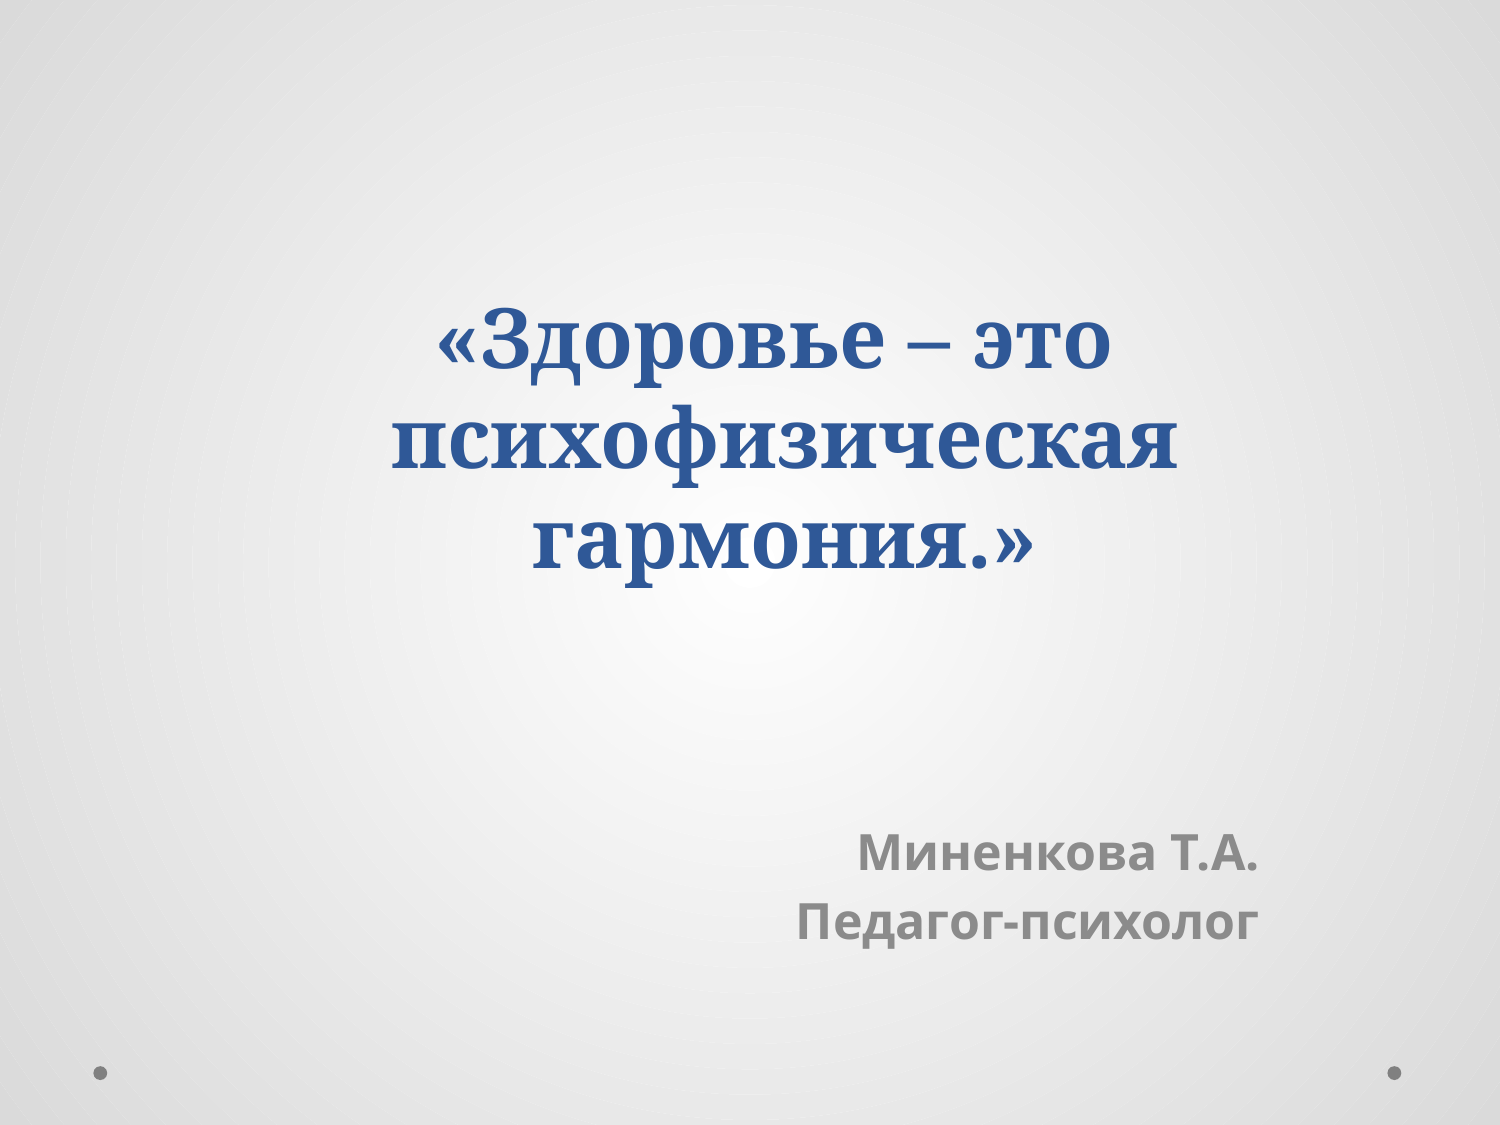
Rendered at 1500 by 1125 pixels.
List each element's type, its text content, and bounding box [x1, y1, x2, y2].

subtitle Миненкова Т.А. Педагог-психолог [225, 812, 1275, 1013]
title «Здоровье – это психофизическая гармония.» [135, 160, 1436, 693]
